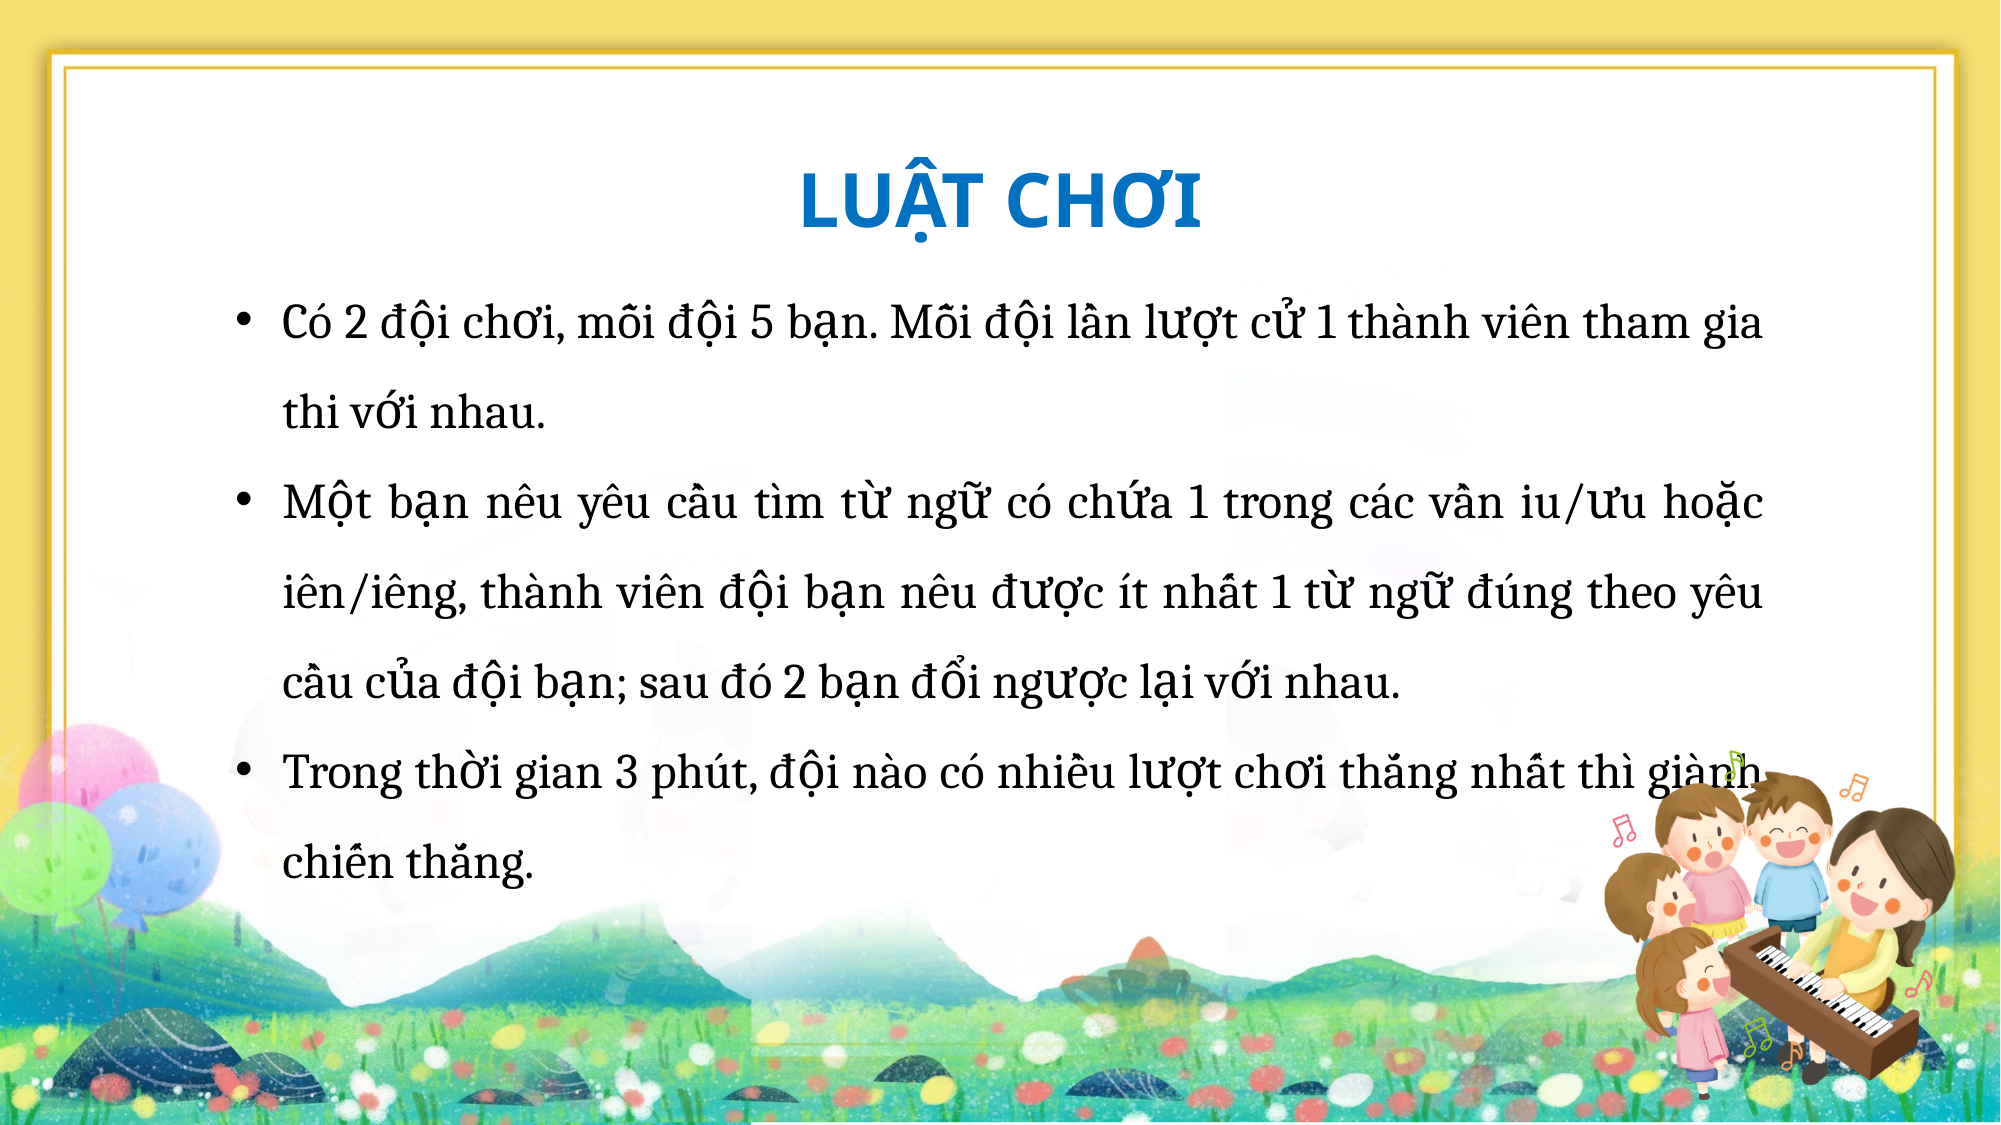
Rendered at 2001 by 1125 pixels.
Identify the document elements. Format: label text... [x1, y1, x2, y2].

text_box Có 2 đội chơi, mỗi đội 5 bạn. Mỗi đội lần lượt cử 1 thành viên tham gia thi với nhau. Một bạn nêu yêu cầu tìm từ ngữ có chứa 1 trong các vần iu/ưu hoặc iên/iêng, thành viên đội bạn nêu được ít nhất 1 từ ngữ đúng theo yêu cầu của đội bạn; sau đó 2 bạn đổi ngược lại với nhau. Trong thời gian 3 phút, đội nào có nhiều lượt chơi thắng nhất thì giành chiến thắng. [220, 250, 1779, 896]
text_box LUẬT CHƠI [531, 144, 1469, 250]
picture [0, 0, 2001, 1125]
